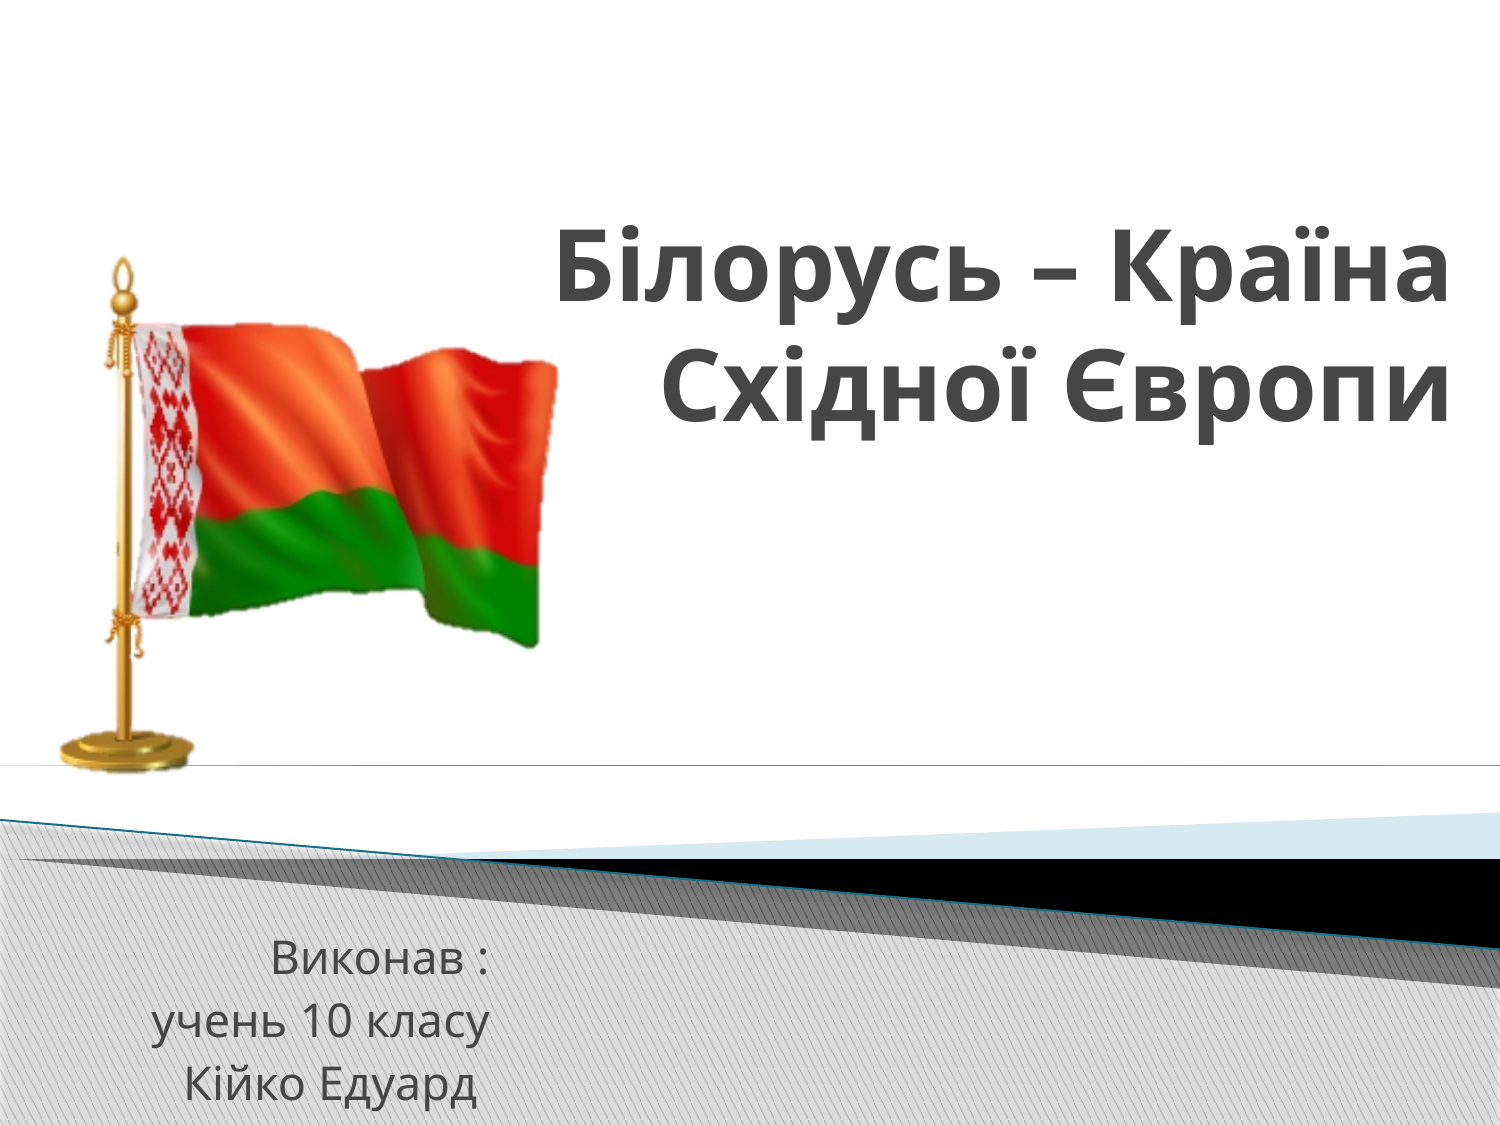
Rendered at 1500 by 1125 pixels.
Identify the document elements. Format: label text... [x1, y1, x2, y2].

subtitle Виконав : учень 10 класу Кійко Едуард [0, 920, 526, 1118]
picture [0, 253, 585, 786]
title Білорусь – Країна Східної Європи [431, 149, 1470, 450]
picture [5, 859, 1500, 989]
